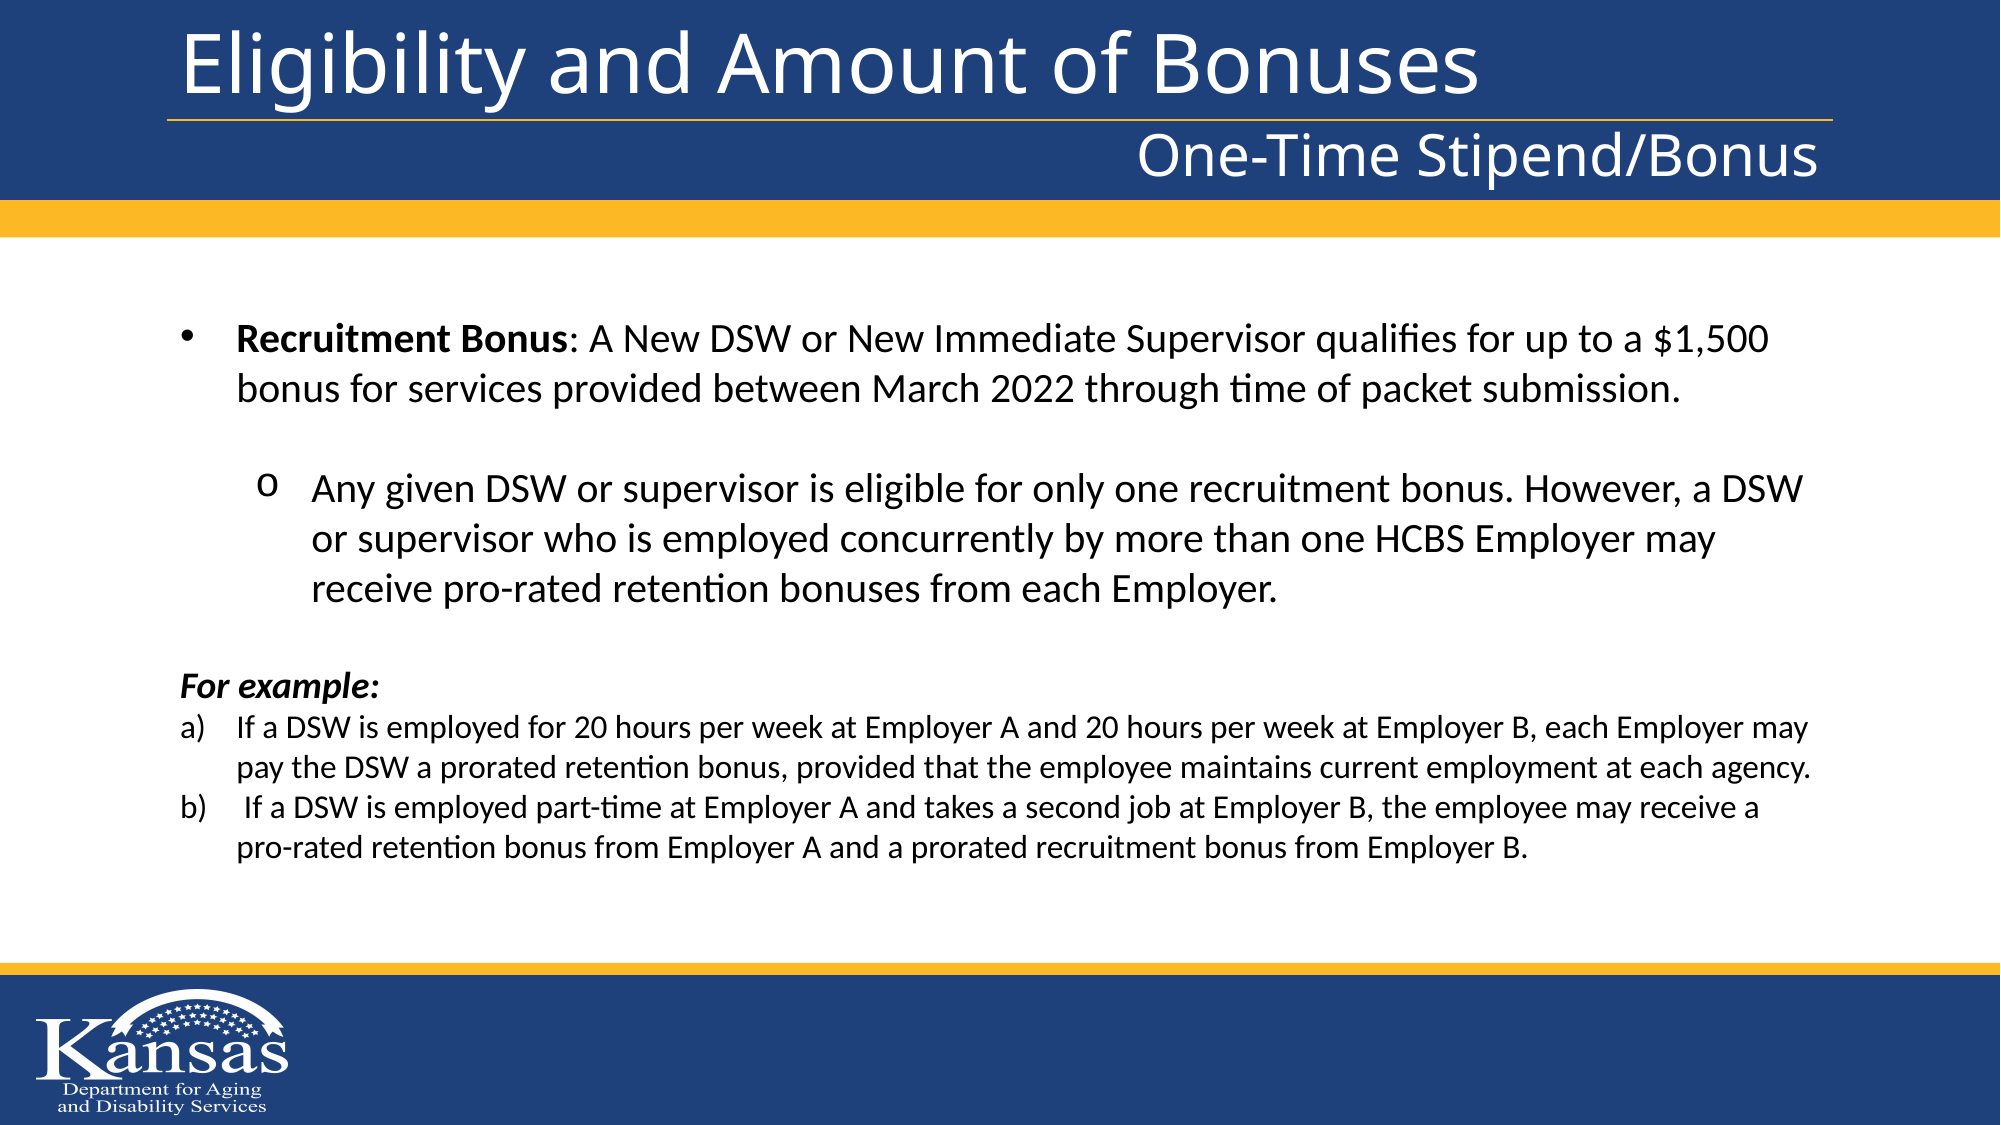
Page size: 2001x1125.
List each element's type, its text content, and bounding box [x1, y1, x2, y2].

list One-Time Stipend/Bonus [164, 118, 1836, 202]
text_box Recruitment Bonus: A New DSW or New Immediate Supervisor qualifies for up to a $1,500 bonus for services provided between March 2022 through time of packet submission. Any given DSW or supervisor is eligible for only one recruitment bonus. However, a DSW or supervisor who is employed concurrently by more than one HCBS Employer may receive pro-rated retention bonuses from each Employer. For example: If a DSW is employed for 20 hours per week at Employer A and 20 hours per week at Employer B, each Employer may pay the DSW a prorated retention bonus, provided that the employee maintains current employment at each agency. If a DSW is employed part-time at Employer A and takes a second job at Employer B, the employee may receive a pro-rated retention bonus from Employer A and a prorated recruitment bonus from Employer B. [165, 252, 1838, 873]
title Eligibility and Amount of Bonuses [164, 14, 1836, 118]
picture [36, 989, 288, 1117]
